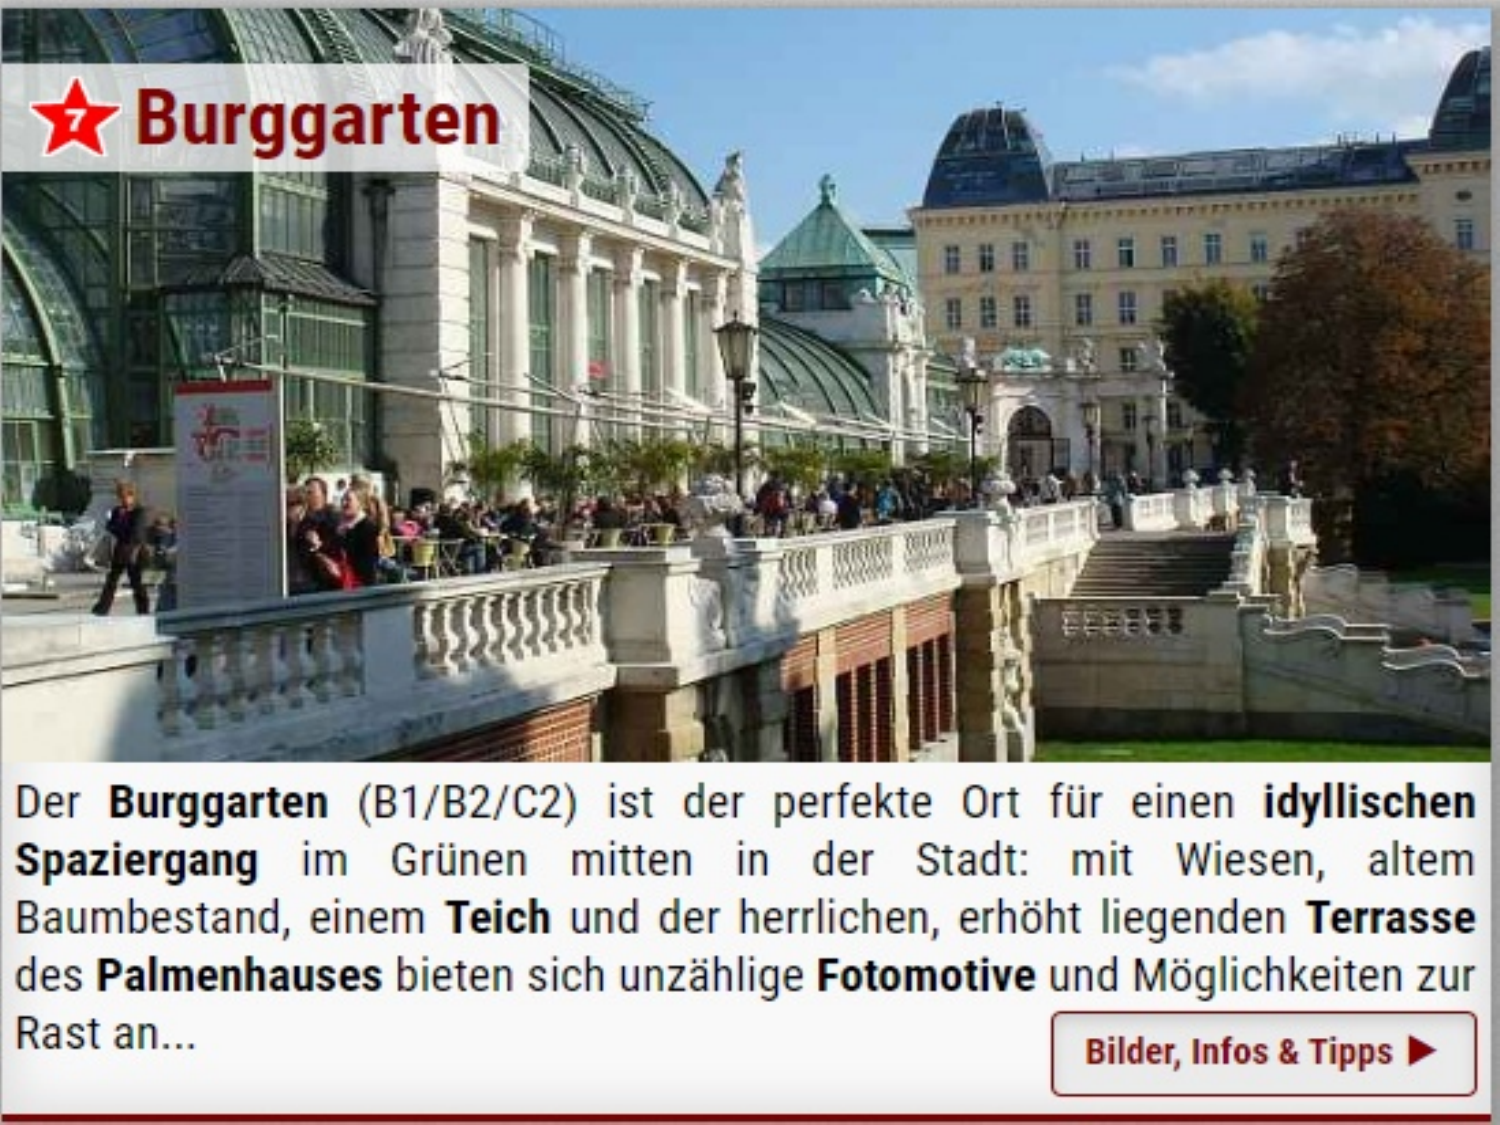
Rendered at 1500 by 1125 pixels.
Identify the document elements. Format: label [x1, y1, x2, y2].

list [0, 0, 1500, 1125]
